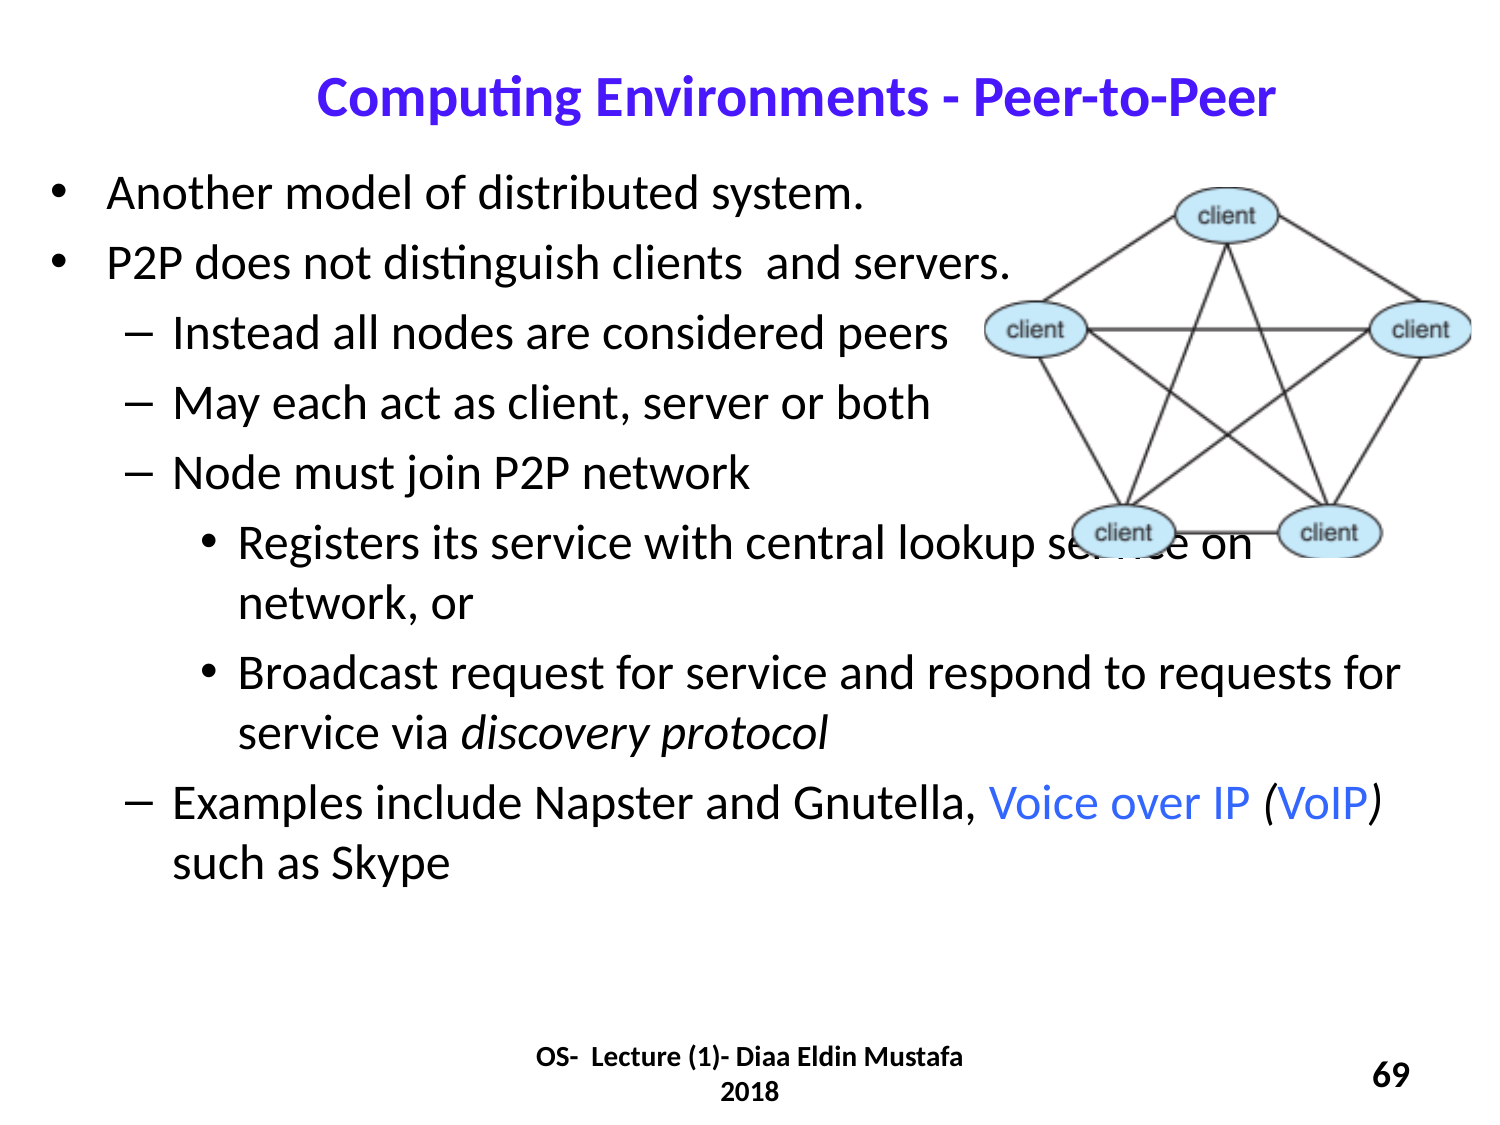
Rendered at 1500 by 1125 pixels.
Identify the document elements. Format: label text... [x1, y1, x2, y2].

slide_number 69 [1074, 1042, 1425, 1103]
title Computing Environments - Peer-to-Peer [170, 45, 1425, 141]
picture [984, 187, 1472, 558]
footer OS- Lecture (1)- Diaa Eldin Mustafa 2018 [512, 1042, 988, 1103]
list Another model of distributed system. P2P does not distinguish clients and servers. Instead all nodes are considered peers May each act as client, server or both Node must join P2P network Registers its service with central lookup service on network, or Broadcast request for service and respond to requests for service via discovery protocol Examples include Napster and Gnutella, Voice over IP (VoIP) such as Skype [35, 152, 1430, 1013]
